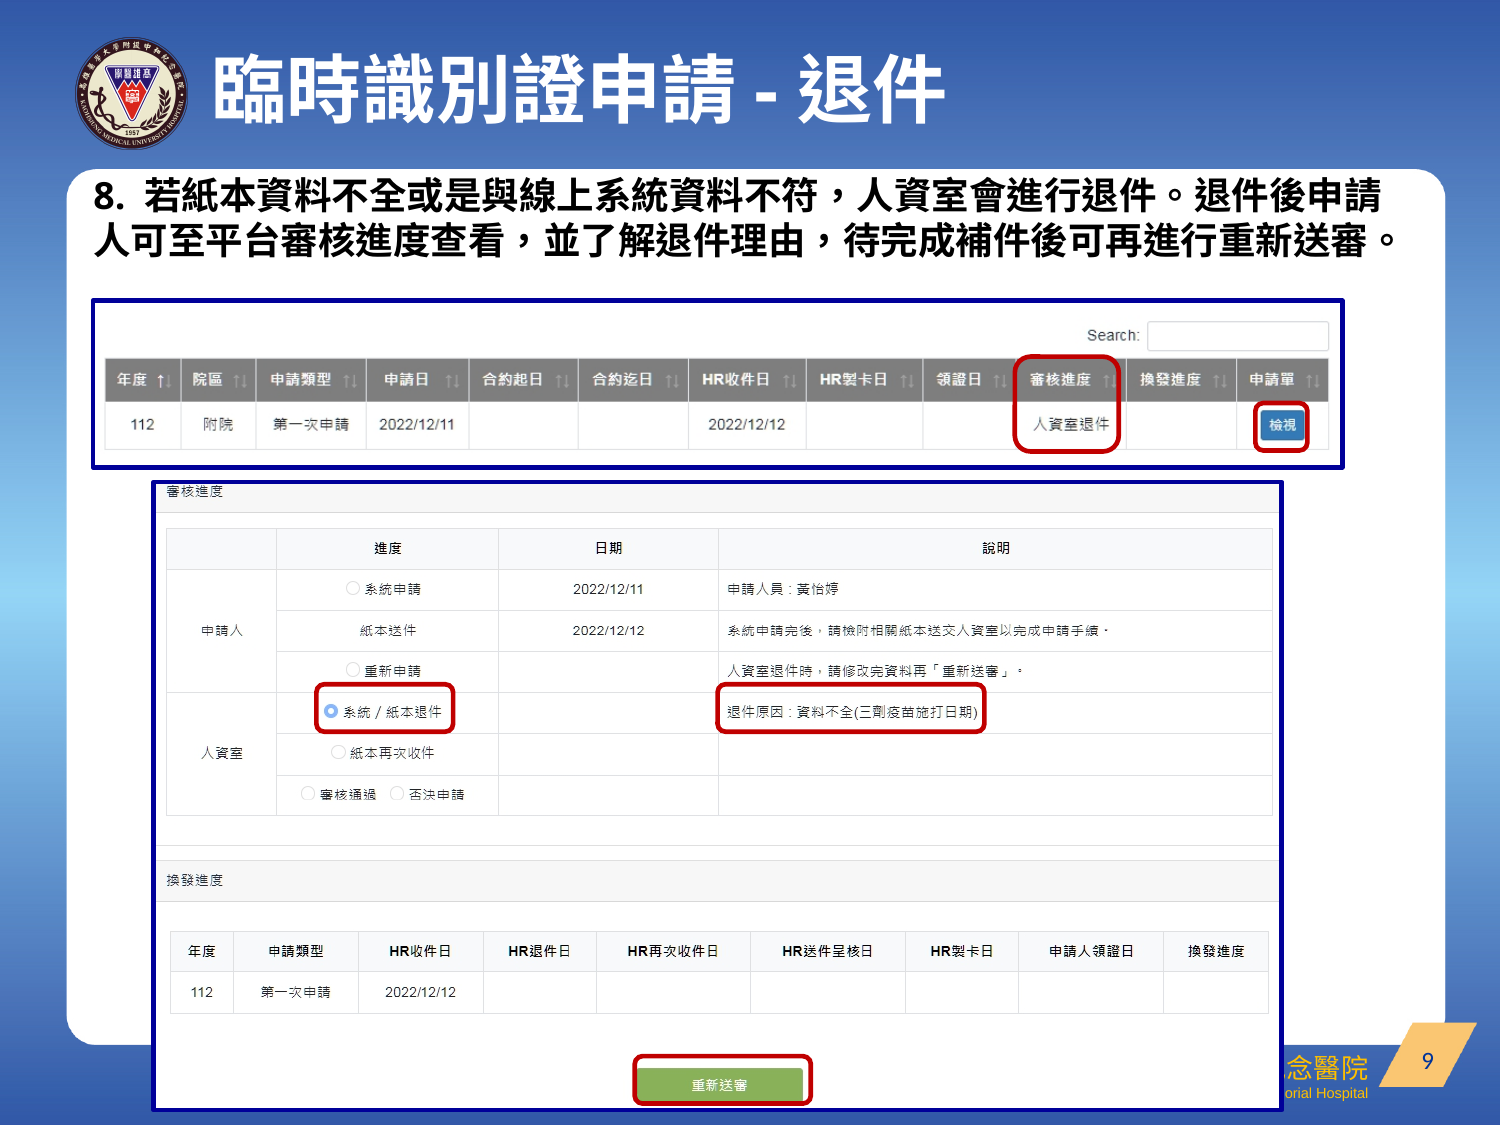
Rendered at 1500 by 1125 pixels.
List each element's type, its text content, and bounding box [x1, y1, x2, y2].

text_box 8. 若紙本資料不全或是與線上系統資料不符，人資室會進行退件。退件後申請人可至平台審核進度查看，並了解退件理由，待完成補件後可再進行重新送審。 [78, 164, 1429, 270]
title 臨時識別證申請-退件 [196, 37, 1491, 150]
slide_number 9 [1400, 1033, 1449, 1085]
picture [0, 0, 1500, 1125]
